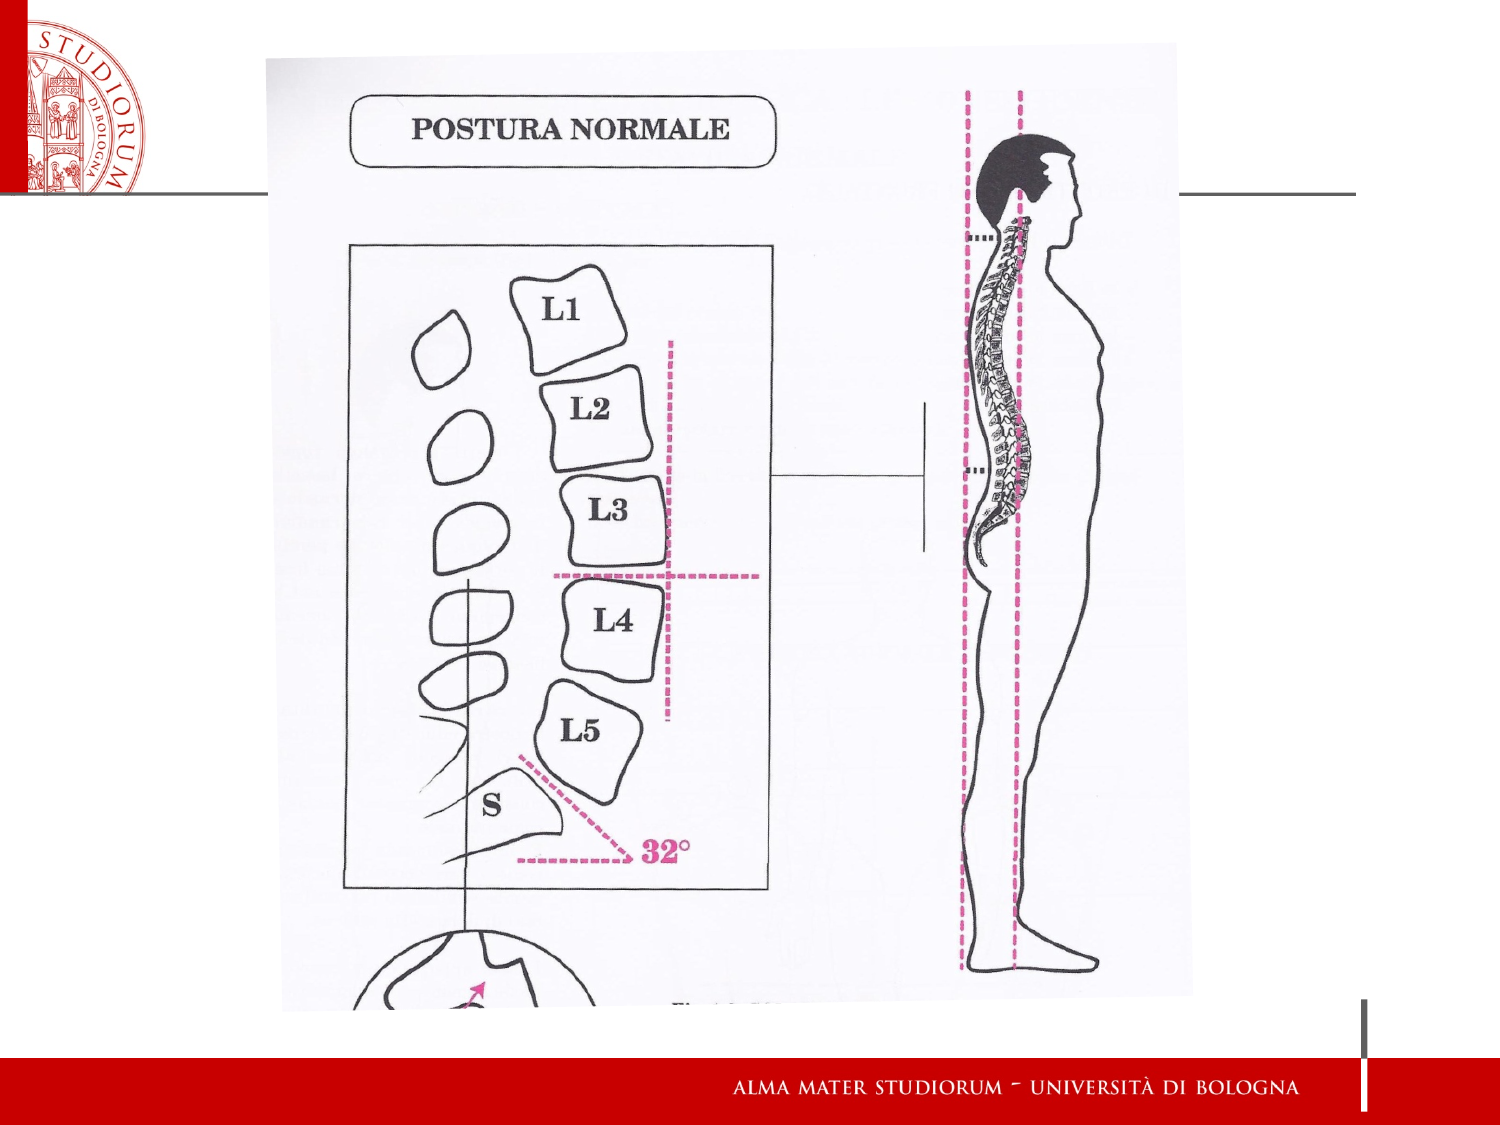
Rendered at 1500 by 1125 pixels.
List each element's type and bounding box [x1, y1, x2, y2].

picture [28, 16, 151, 192]
picture [0, 1058, 1500, 1125]
picture [265, 42, 1194, 1012]
